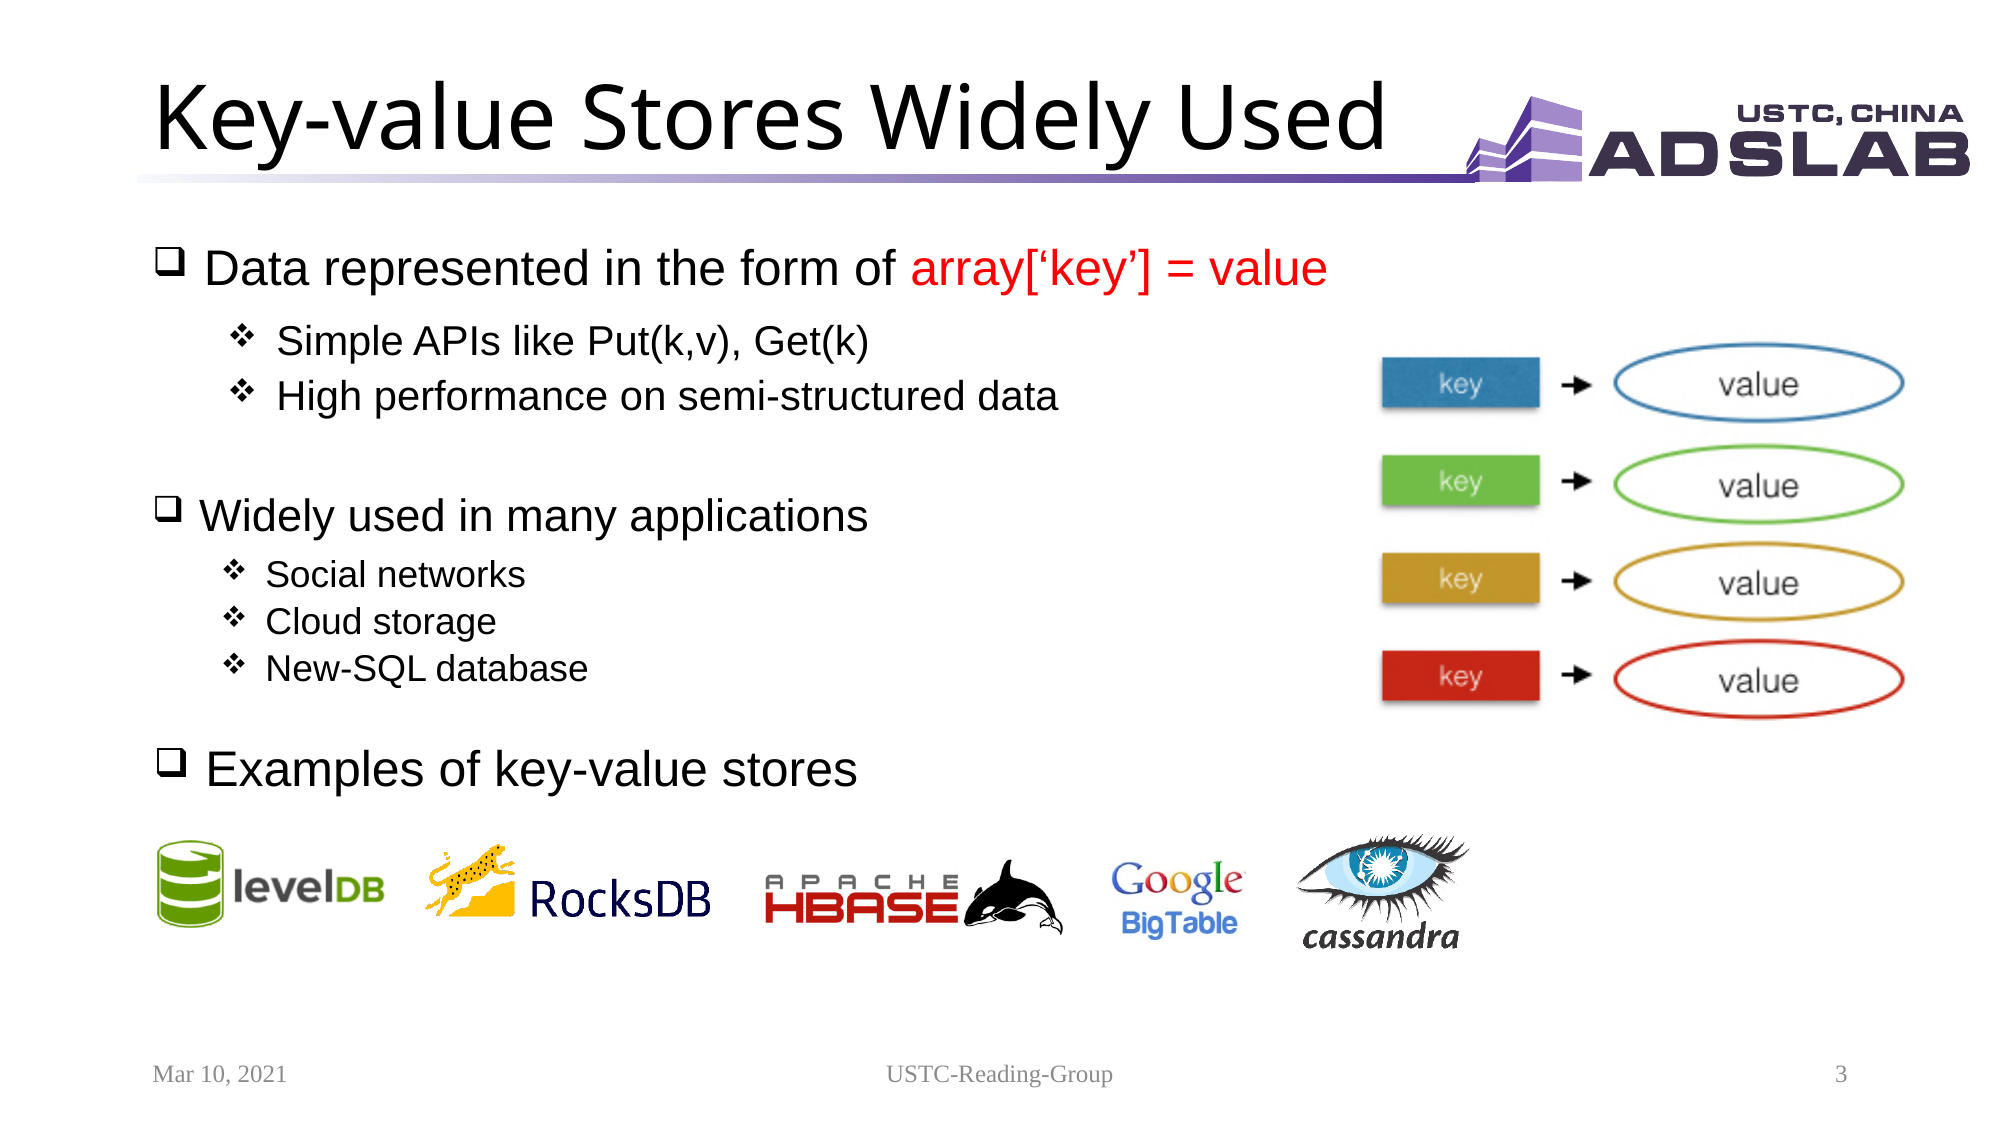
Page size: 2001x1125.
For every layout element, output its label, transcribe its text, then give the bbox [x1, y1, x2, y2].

list Data represented in the form of array[‘key’] = value Simple APIs like Put(k,v), Get(k) High performance on semi-structured data [137, 234, 1863, 448]
text_box Widely used in many applications Social networks Cloud storage New-SQL database [137, 484, 1337, 698]
picture [1337, 300, 1929, 731]
footer USTC-Reading-Group [662, 1042, 1338, 1103]
picture [1470, 93, 1976, 183]
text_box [138, 736, 1474, 951]
title Key-value Stores Widely Used [137, 63, 1863, 177]
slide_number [137, 1042, 588, 1103]
